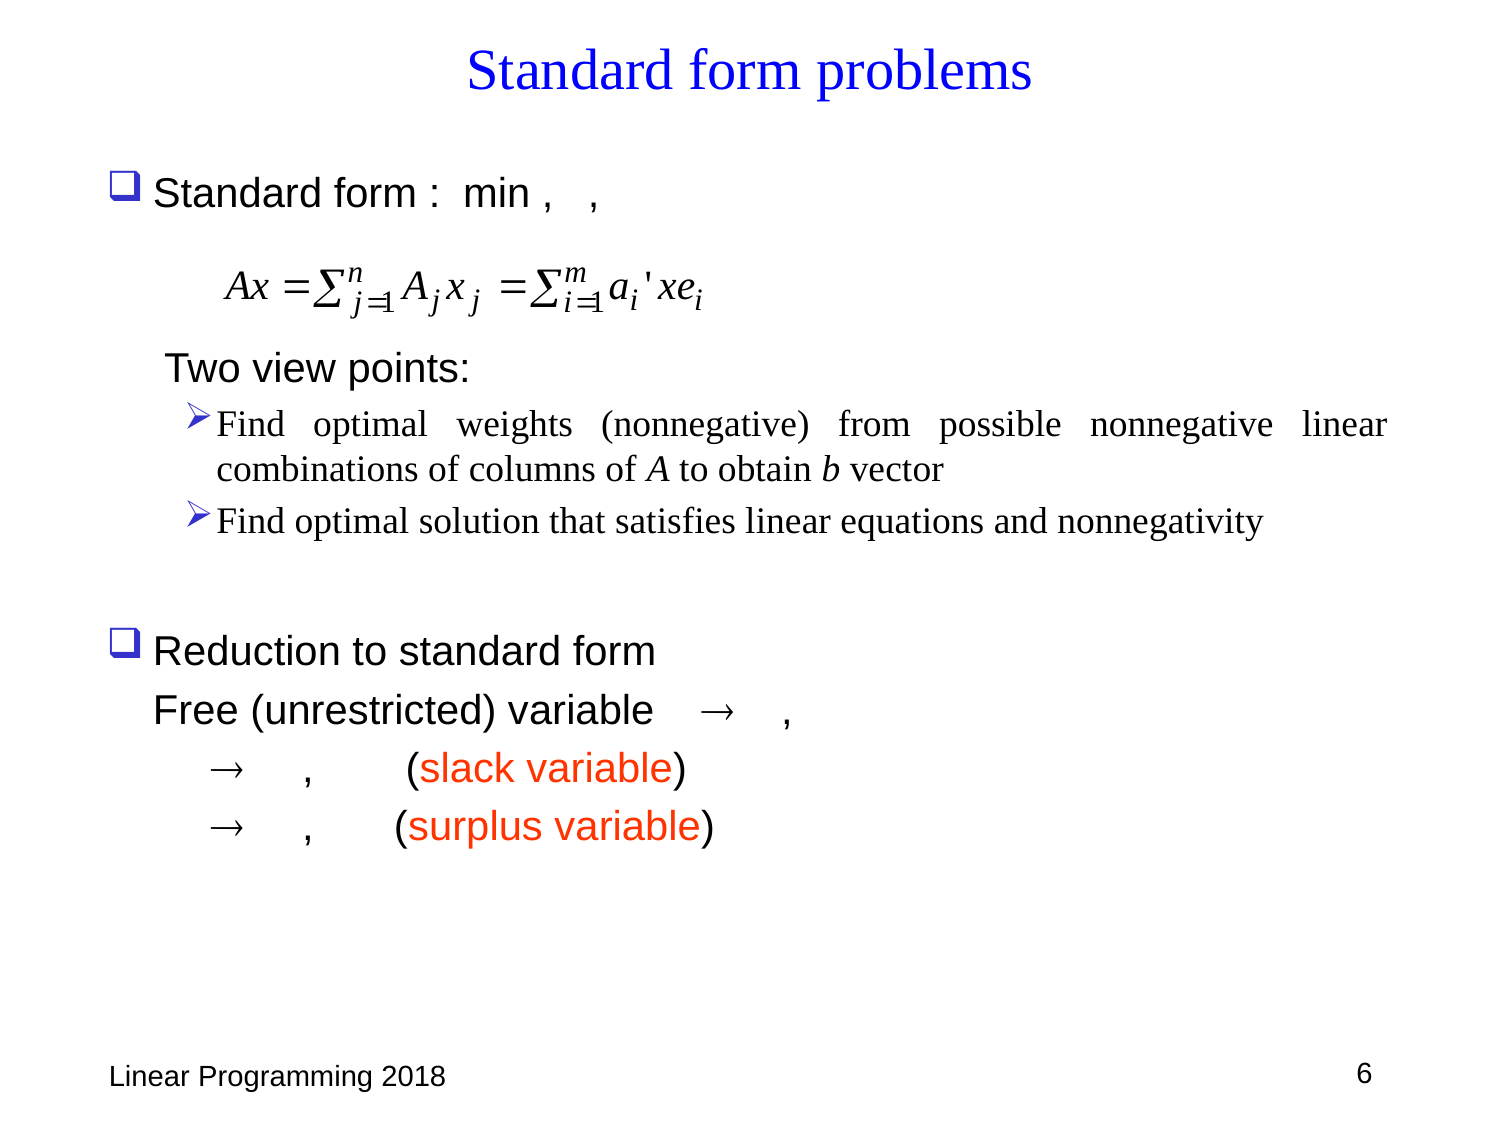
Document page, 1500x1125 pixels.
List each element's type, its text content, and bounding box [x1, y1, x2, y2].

slide_number Linear Programming 2018 [93, 1049, 484, 1101]
slide_number 6 [1074, 1046, 1388, 1101]
title Standard form problems [112, 19, 1388, 114]
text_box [218, 253, 713, 326]
